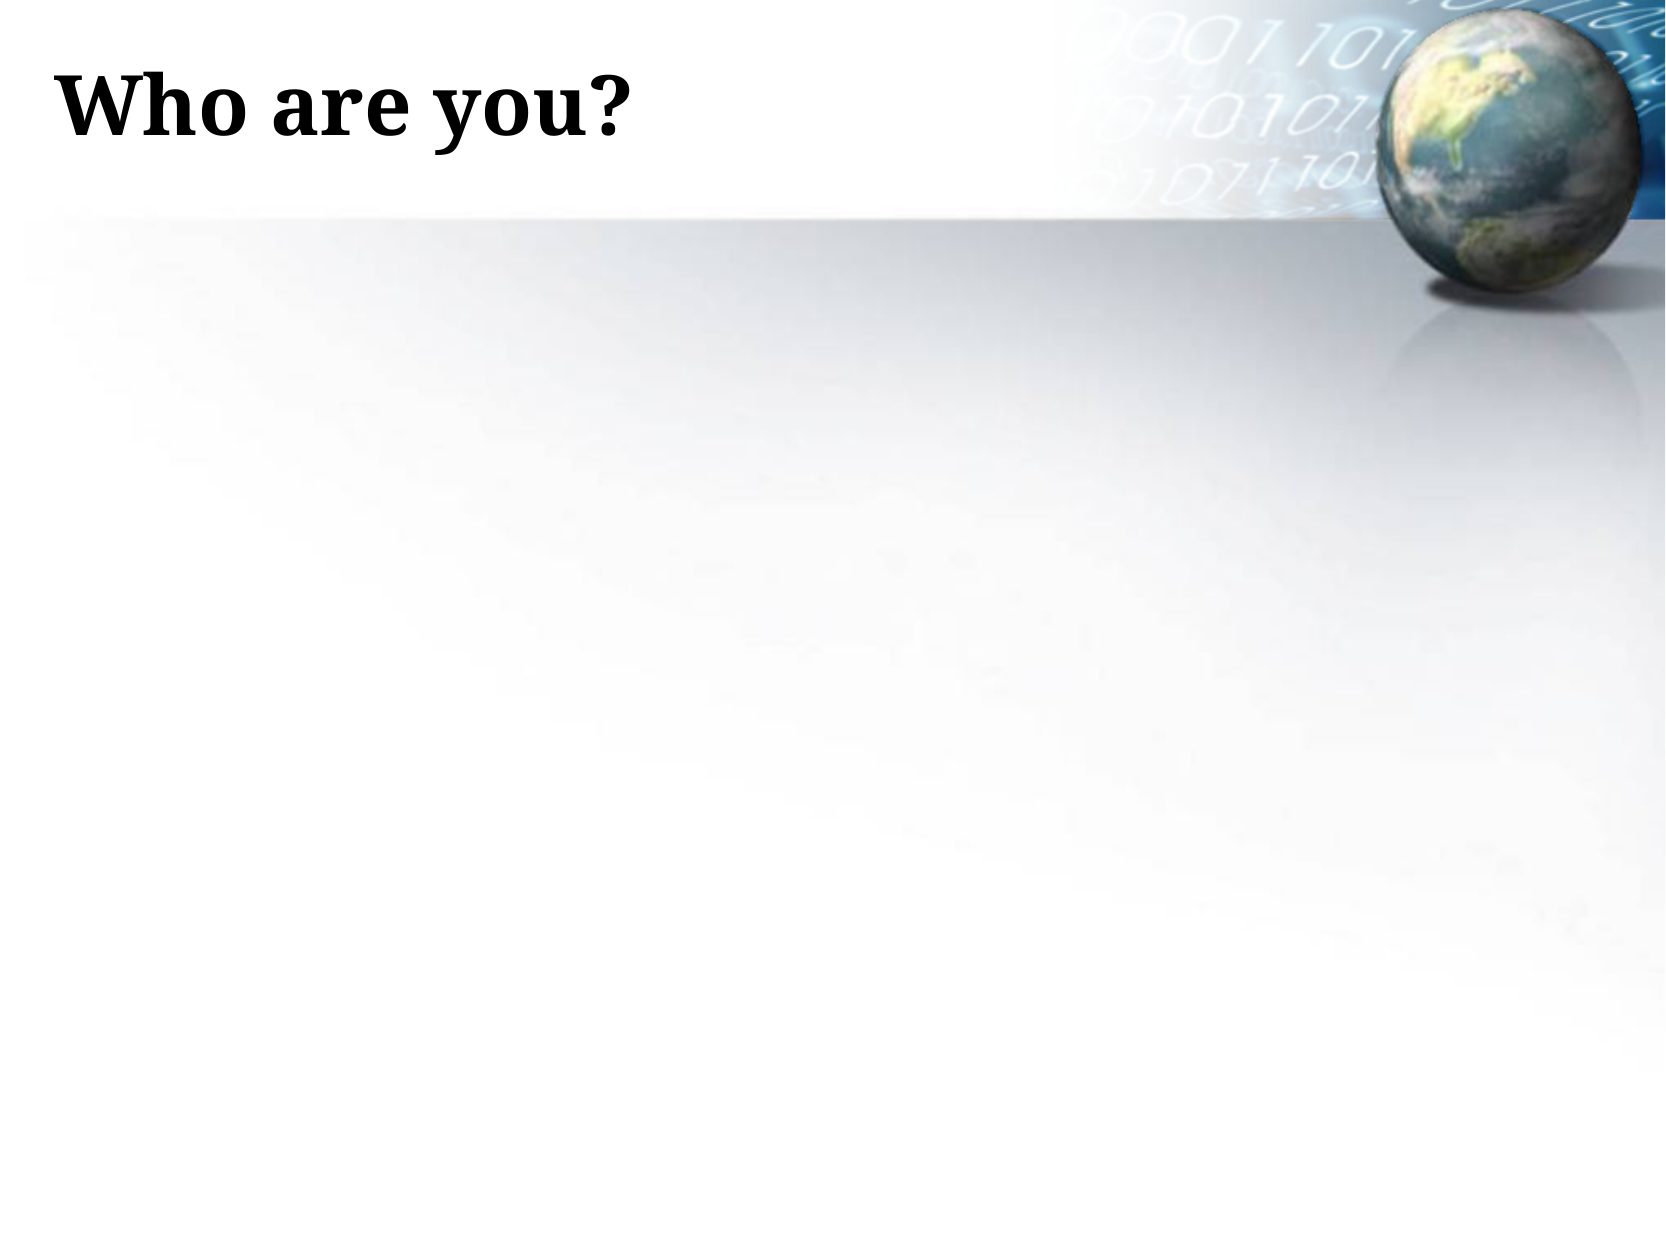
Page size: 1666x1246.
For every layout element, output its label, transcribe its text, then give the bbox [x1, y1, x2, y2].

picture [0, 0, 1666, 1246]
title Who are you? [37, 24, 1375, 179]
